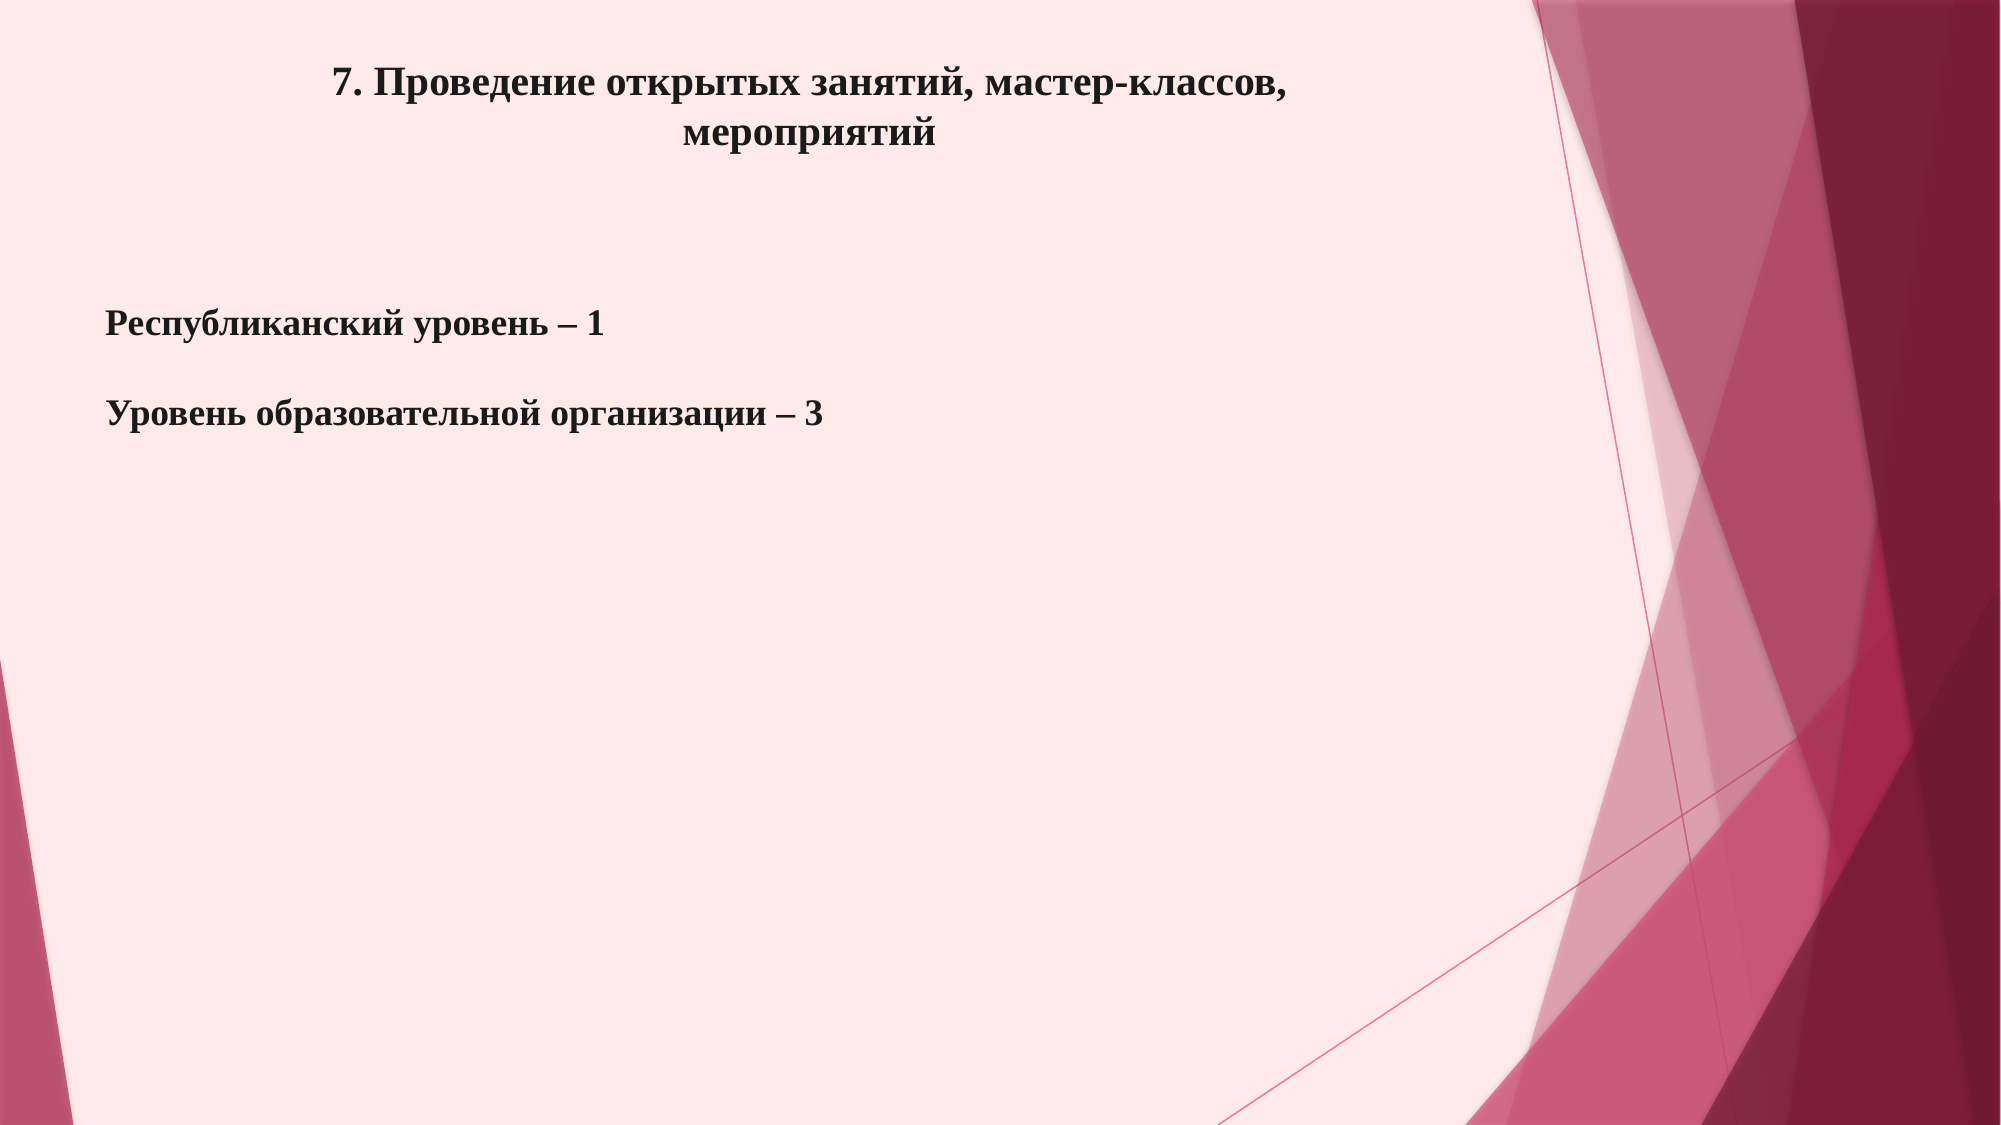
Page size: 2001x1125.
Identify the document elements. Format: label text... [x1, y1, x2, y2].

text_box Республиканский уровень – 1 Уровень образовательной организации – 3 [90, 290, 882, 486]
text_box 7. Проведение открытых занятий, мастер-классов, мероприятий [208, 46, 1411, 162]
